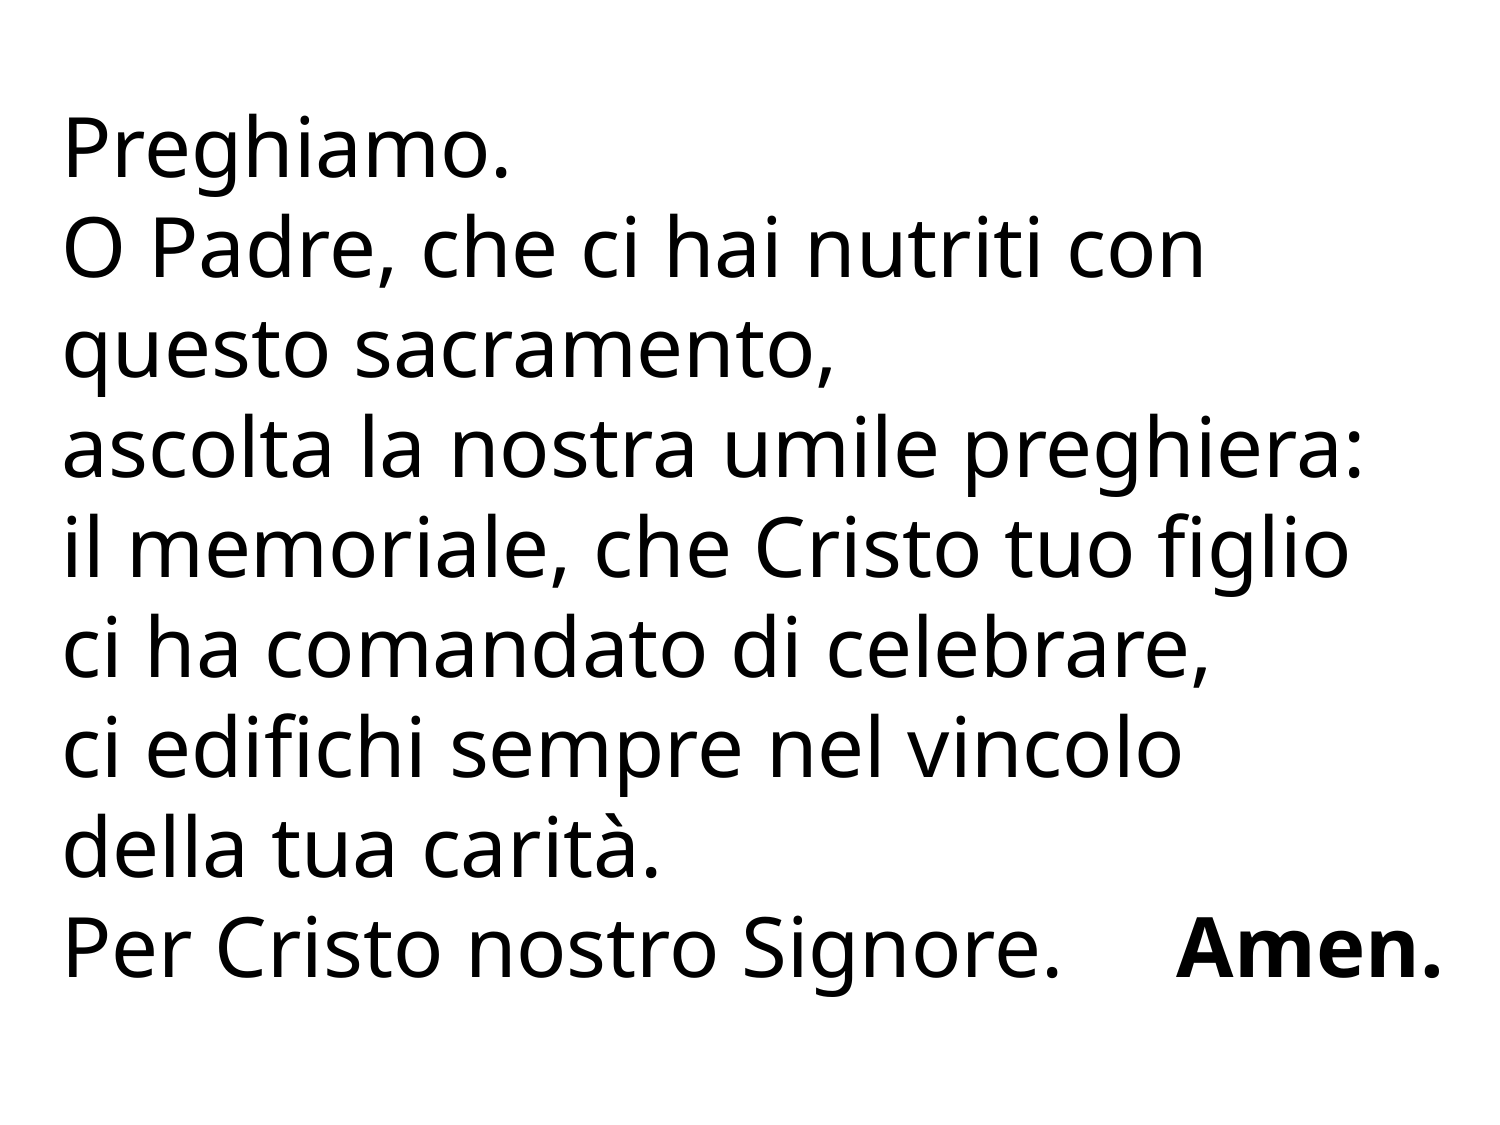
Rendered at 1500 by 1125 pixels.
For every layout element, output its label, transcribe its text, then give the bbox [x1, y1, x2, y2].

text_box Preghiamo. O Padre, che ci hai nutriti con questo sacramento, ascolta la nostra umile preghiera: il memoriale, che Cristo tuo figlio ci ha comandato di celebrare, ci edifichi sempre nel vincolo della tua carità. Per Cristo nostro Signore. Amen. [46, 86, 1465, 1002]
